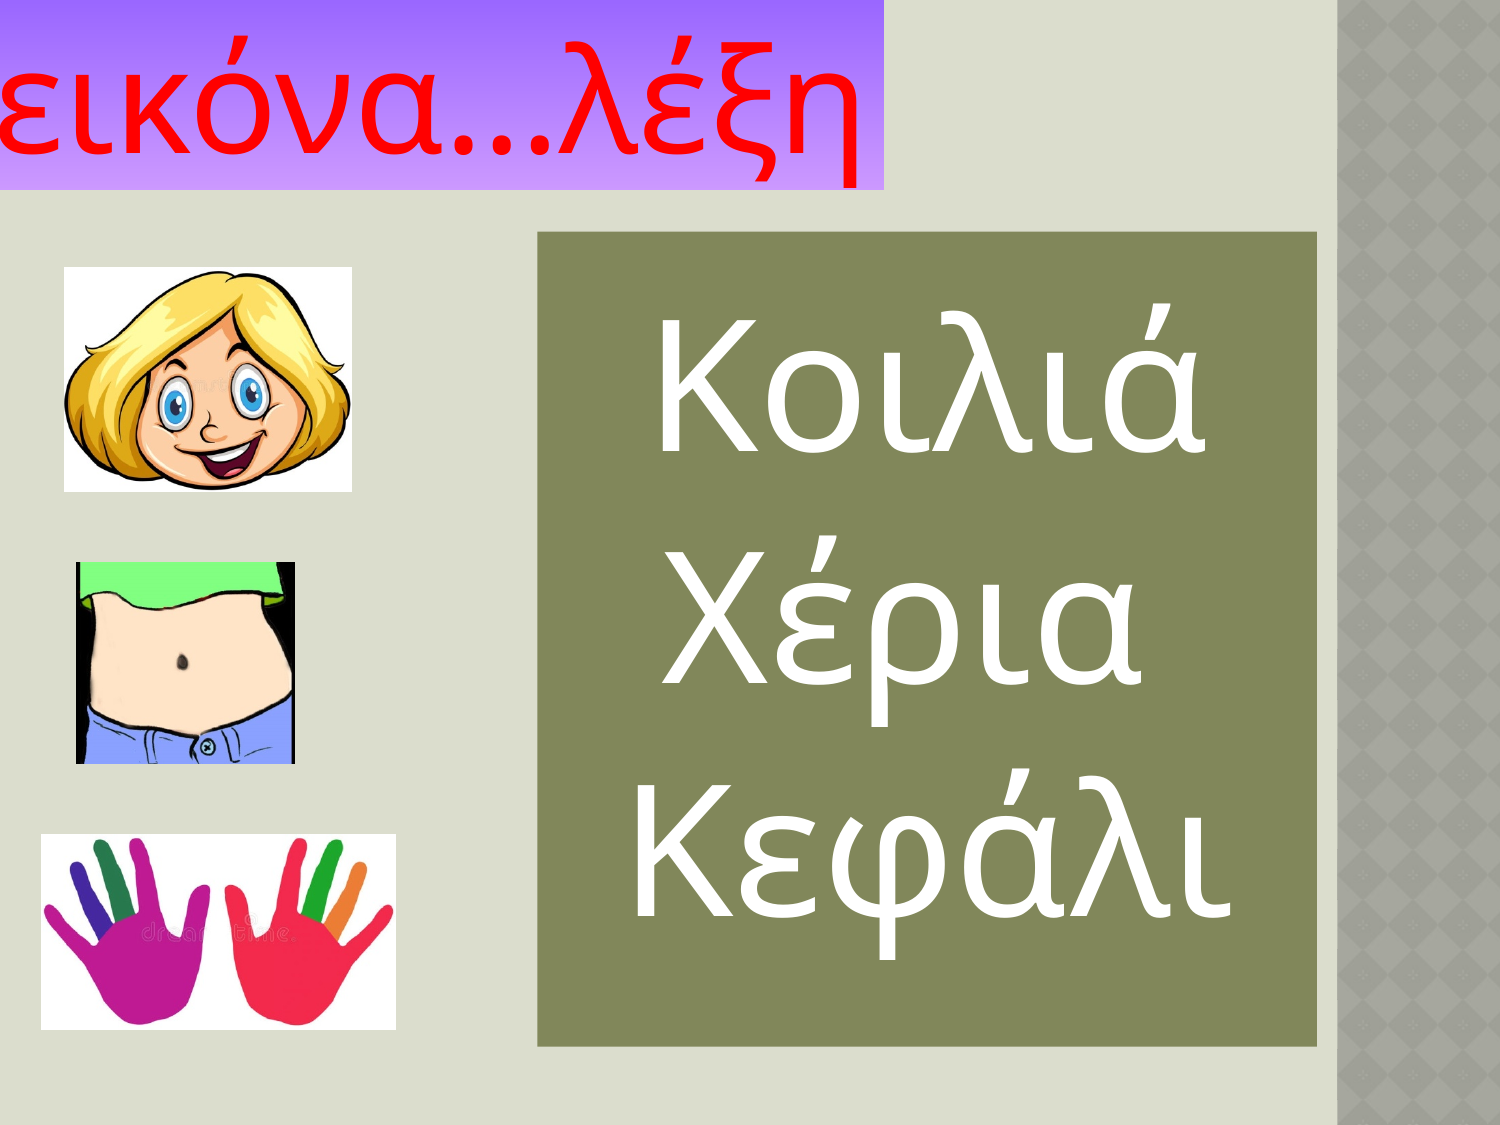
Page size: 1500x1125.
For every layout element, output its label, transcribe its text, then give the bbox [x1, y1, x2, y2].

picture [41, 834, 396, 1030]
text_box εικόνα…λέξη [0, 0, 884, 190]
picture [64, 267, 352, 492]
picture [76, 562, 295, 764]
text_box Κοιλιά Χέρια Κεφάλι [533, 228, 1321, 1051]
